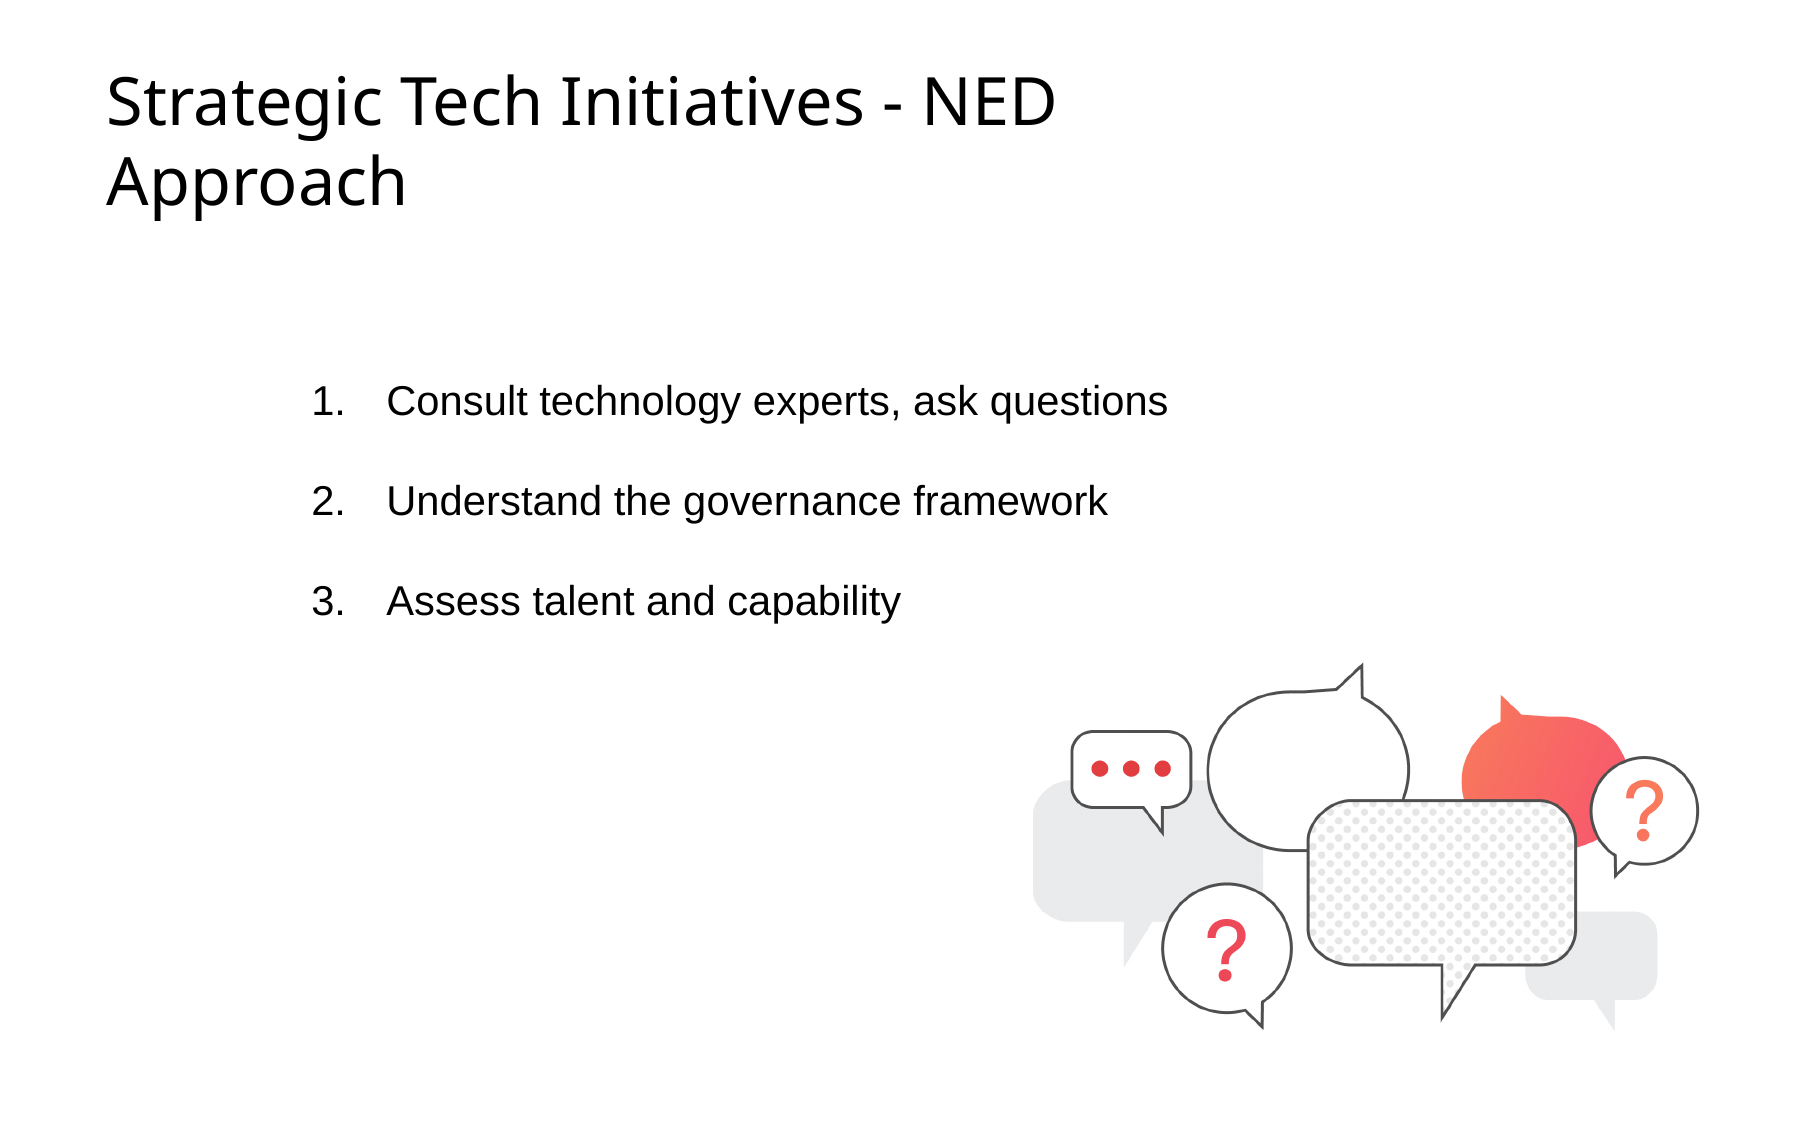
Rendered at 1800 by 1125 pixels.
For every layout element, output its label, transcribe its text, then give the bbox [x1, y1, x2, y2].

text_box Consult technology experts, ask questions Understand the governance framework Assess talent and capability [296, 419, 1504, 528]
text_box Strategic Tech Initiatives - NED Approach [91, 84, 1387, 193]
picture [983, 597, 1744, 1108]
